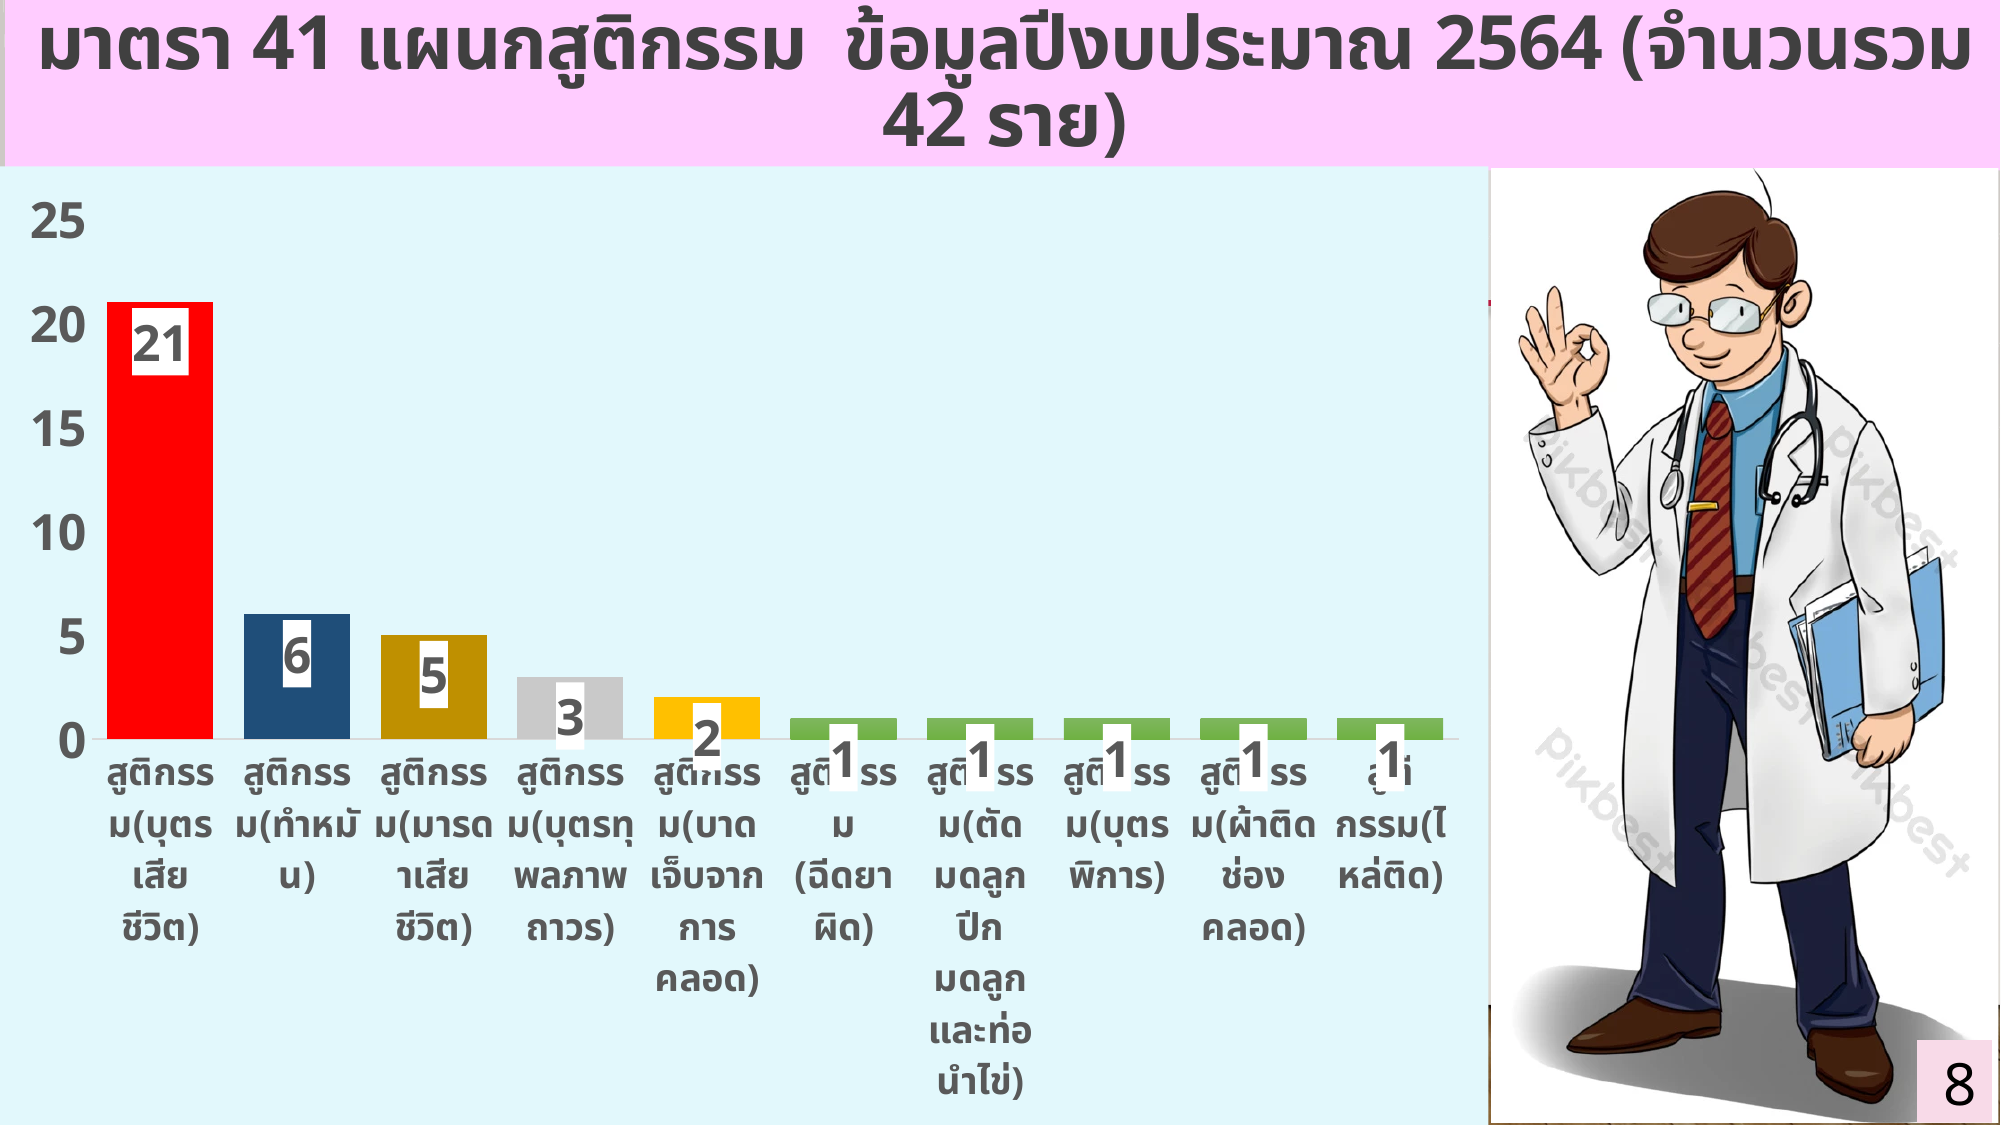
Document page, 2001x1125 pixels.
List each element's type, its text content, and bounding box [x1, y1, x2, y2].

chart [0, 165, 1489, 1125]
text_box มาตรา 41 แผนกสูติกรรม ข้อมูลปีงบประมาณ 2564 (จำนวนรวม 42 ราย) [5, 0, 2000, 169]
picture [1489, 165, 2000, 1125]
